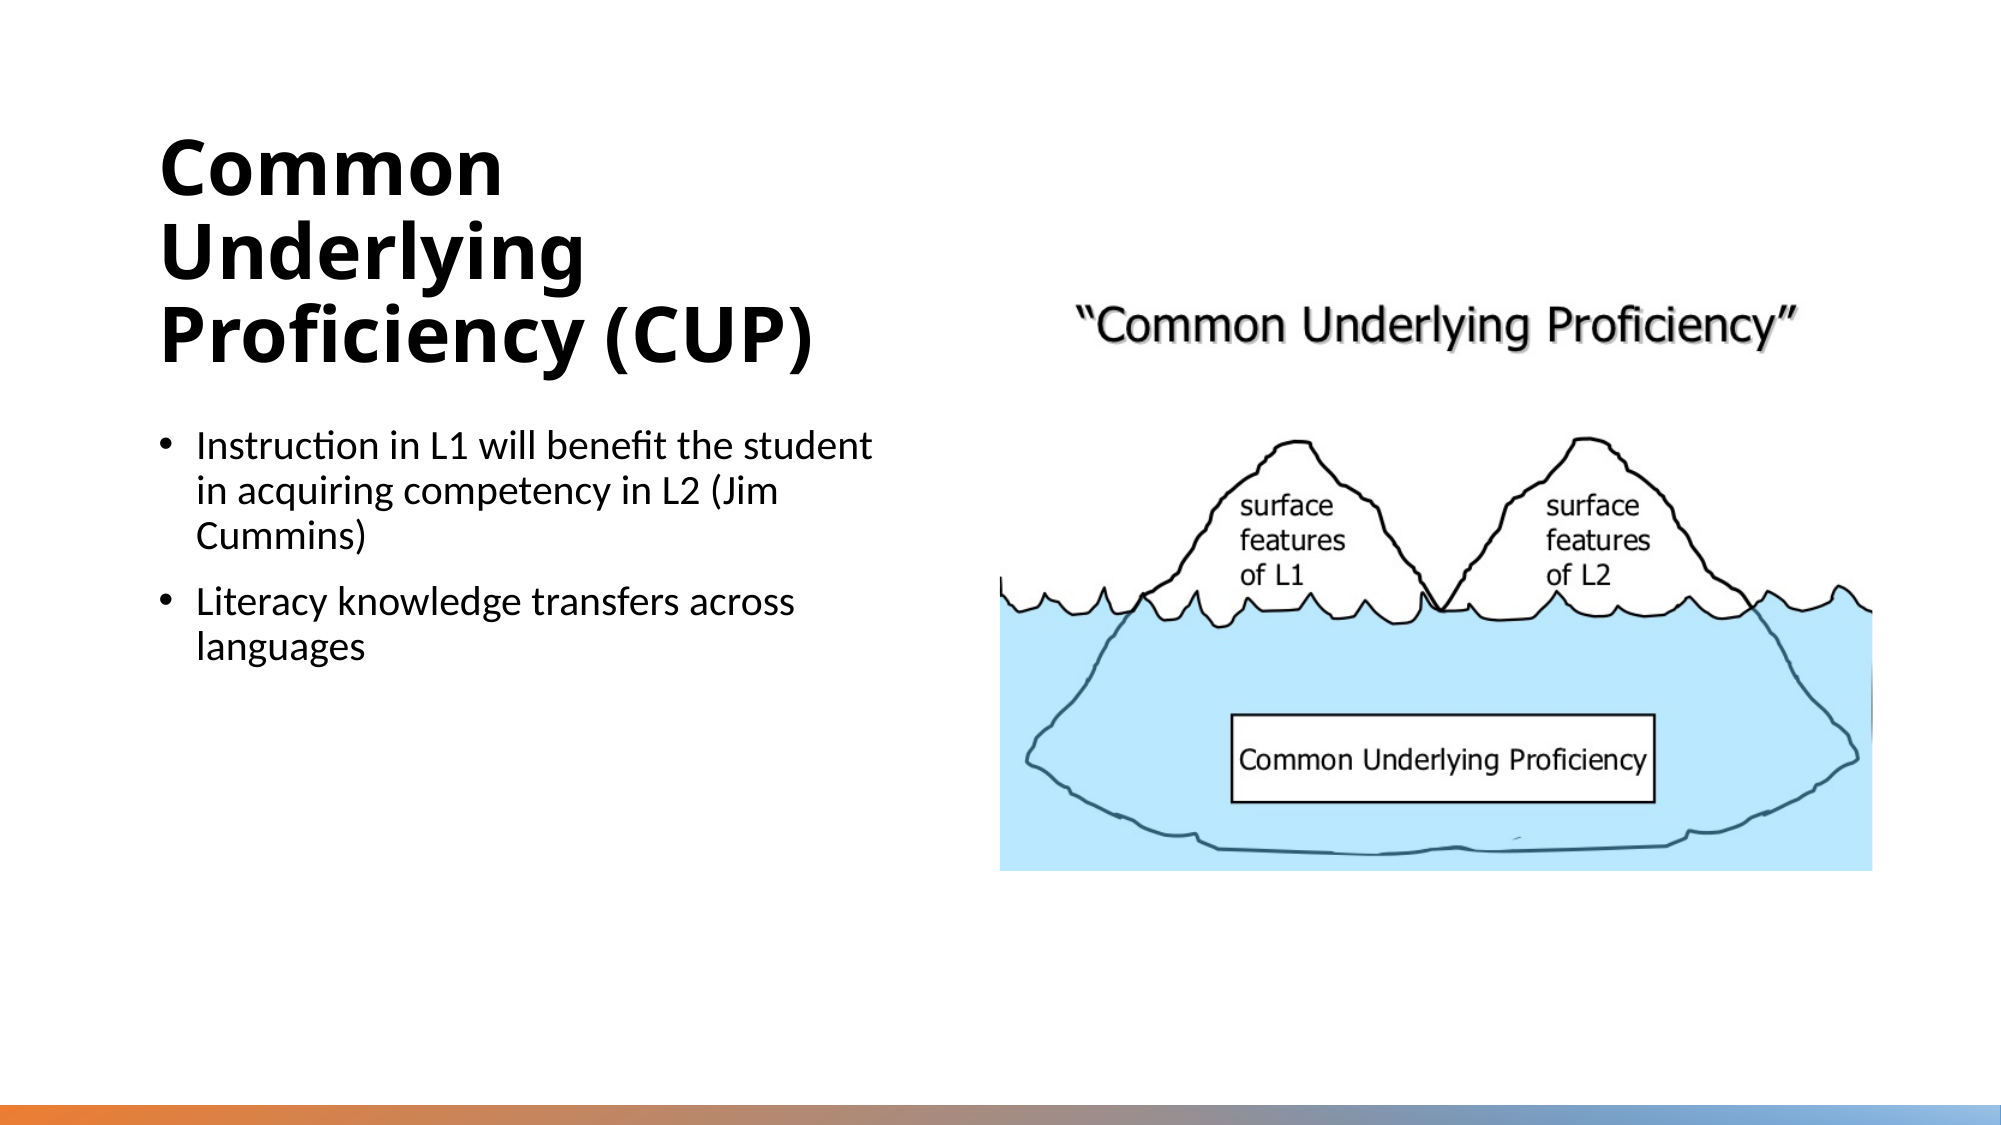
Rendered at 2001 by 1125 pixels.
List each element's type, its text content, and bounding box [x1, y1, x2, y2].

picture [999, 242, 1873, 871]
title Common Underlying Proficiency (CUP) [143, 121, 898, 387]
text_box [0, 1105, 2000, 1125]
list Instruction in L1 will benefit the student in acquiring competency in L2 (Jim Cummins) Literacy knowledge transfers across languages [143, 415, 898, 982]
